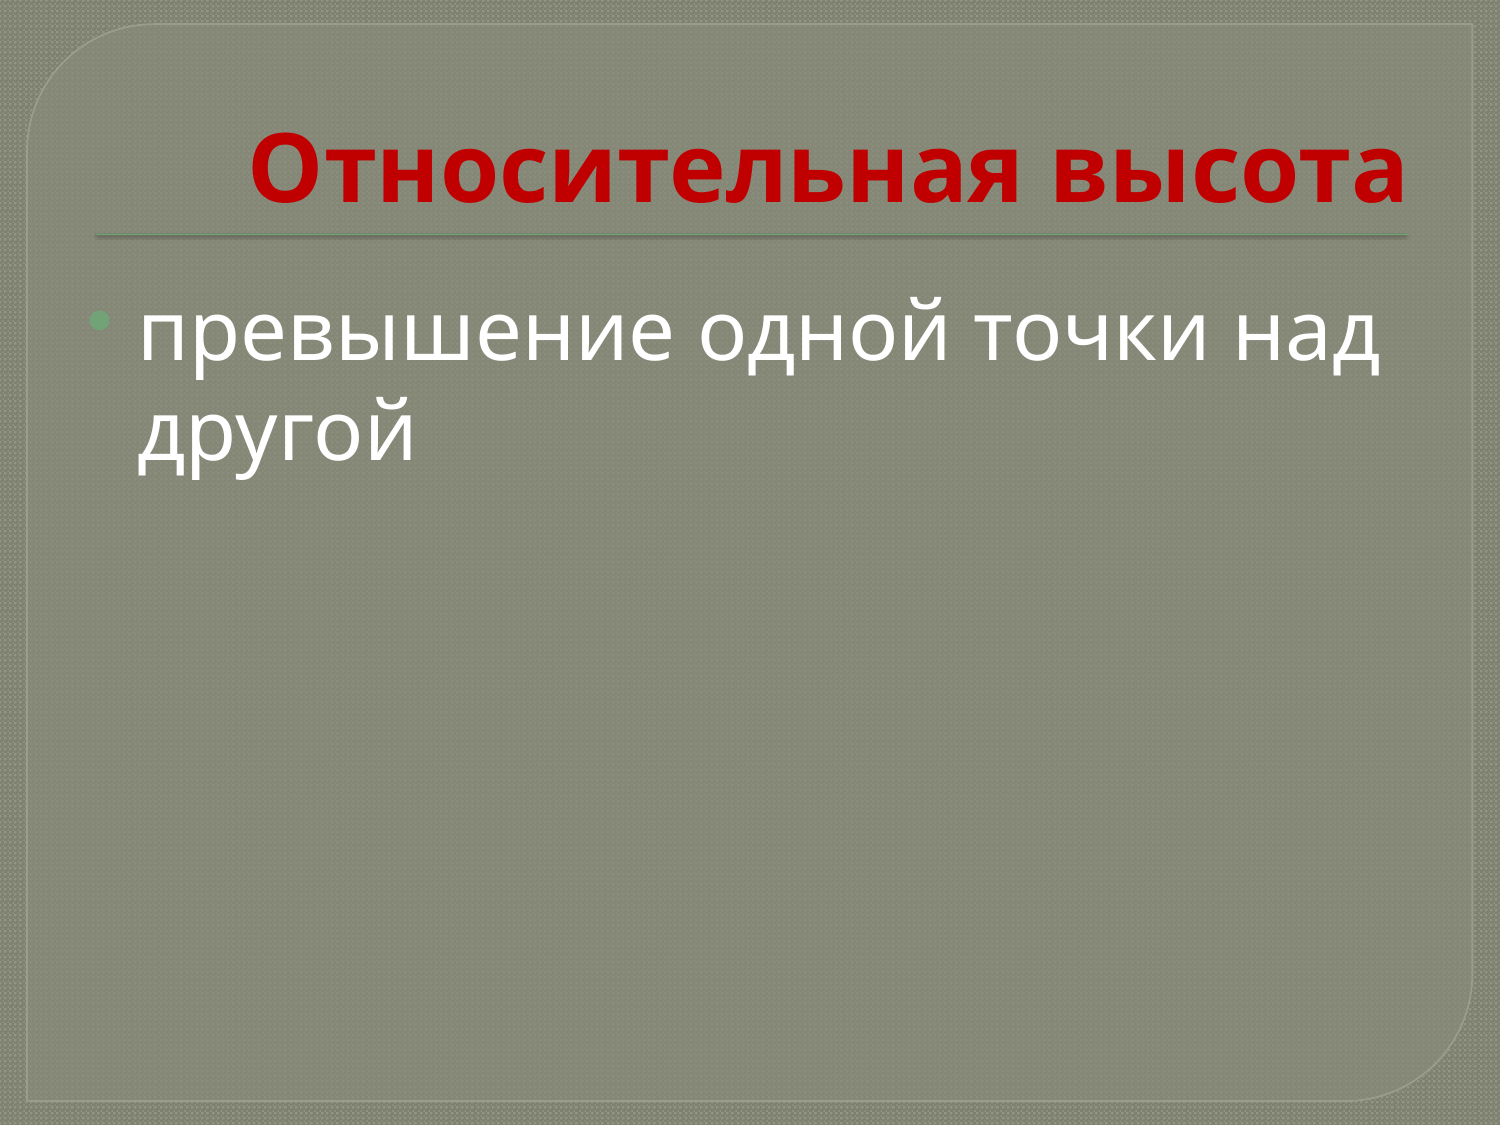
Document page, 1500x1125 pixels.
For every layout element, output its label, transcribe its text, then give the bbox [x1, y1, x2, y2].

title Относительная высота [75, 41, 1425, 230]
list превышение одной точки над другой [75, 270, 1425, 1013]
